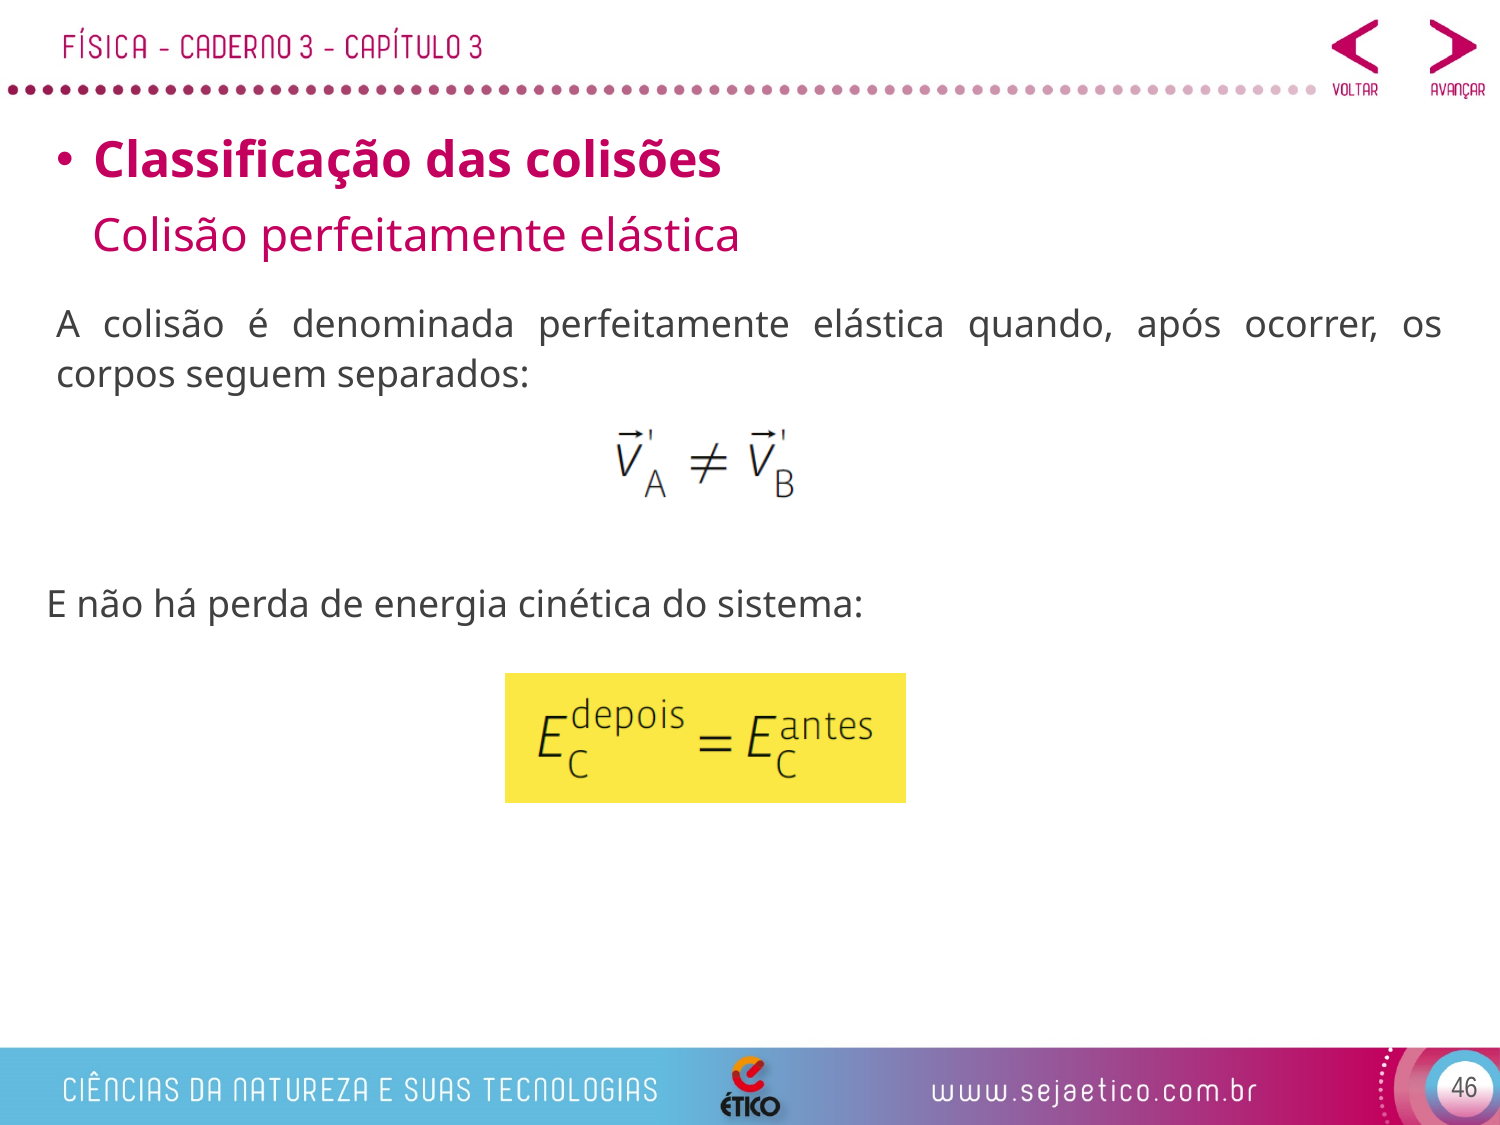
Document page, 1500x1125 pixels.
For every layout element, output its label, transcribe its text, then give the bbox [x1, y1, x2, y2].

text_box A colisão é denominada perfeitamente elástica quando, após ocorrer, os corpos seguem separados: [41, 287, 1459, 403]
text_box Classificação das colisões [41, 127, 1459, 287]
text_box E não há perda de energia cinética do sistema: [31, 573, 880, 633]
text_box Colisão perfeitamente elástica [78, 198, 1333, 269]
text_box Classificação das colisões [41, 403, 1459, 1019]
picture [0, 0, 1500, 1125]
